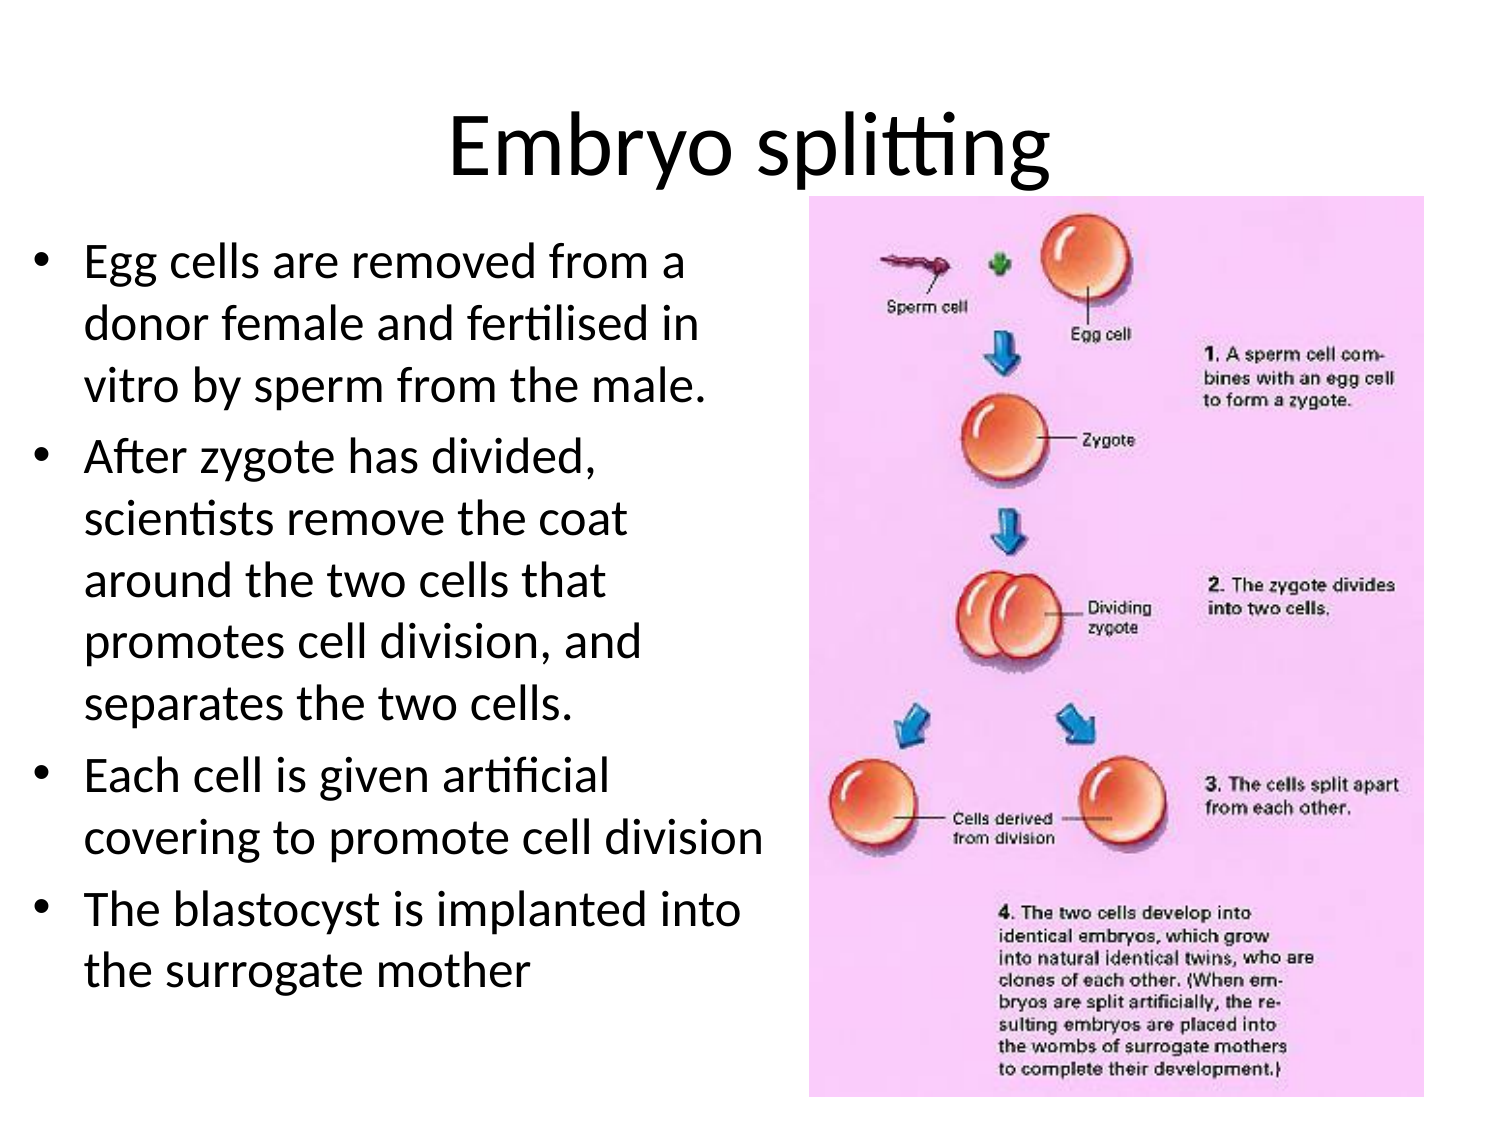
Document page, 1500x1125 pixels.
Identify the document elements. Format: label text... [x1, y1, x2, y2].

title Embryo splitting [75, 45, 1425, 233]
list Egg cells are removed from a donor female and fertilised in vitro by sperm from the male. After zygote has divided, scientists remove the coat around the two cells that promotes cell division, and separates the two cells. Each cell is given artificial covering to promote cell division The blastocyst is implanted into the surrogate mother [17, 219, 786, 1059]
picture [808, 195, 1424, 1098]
